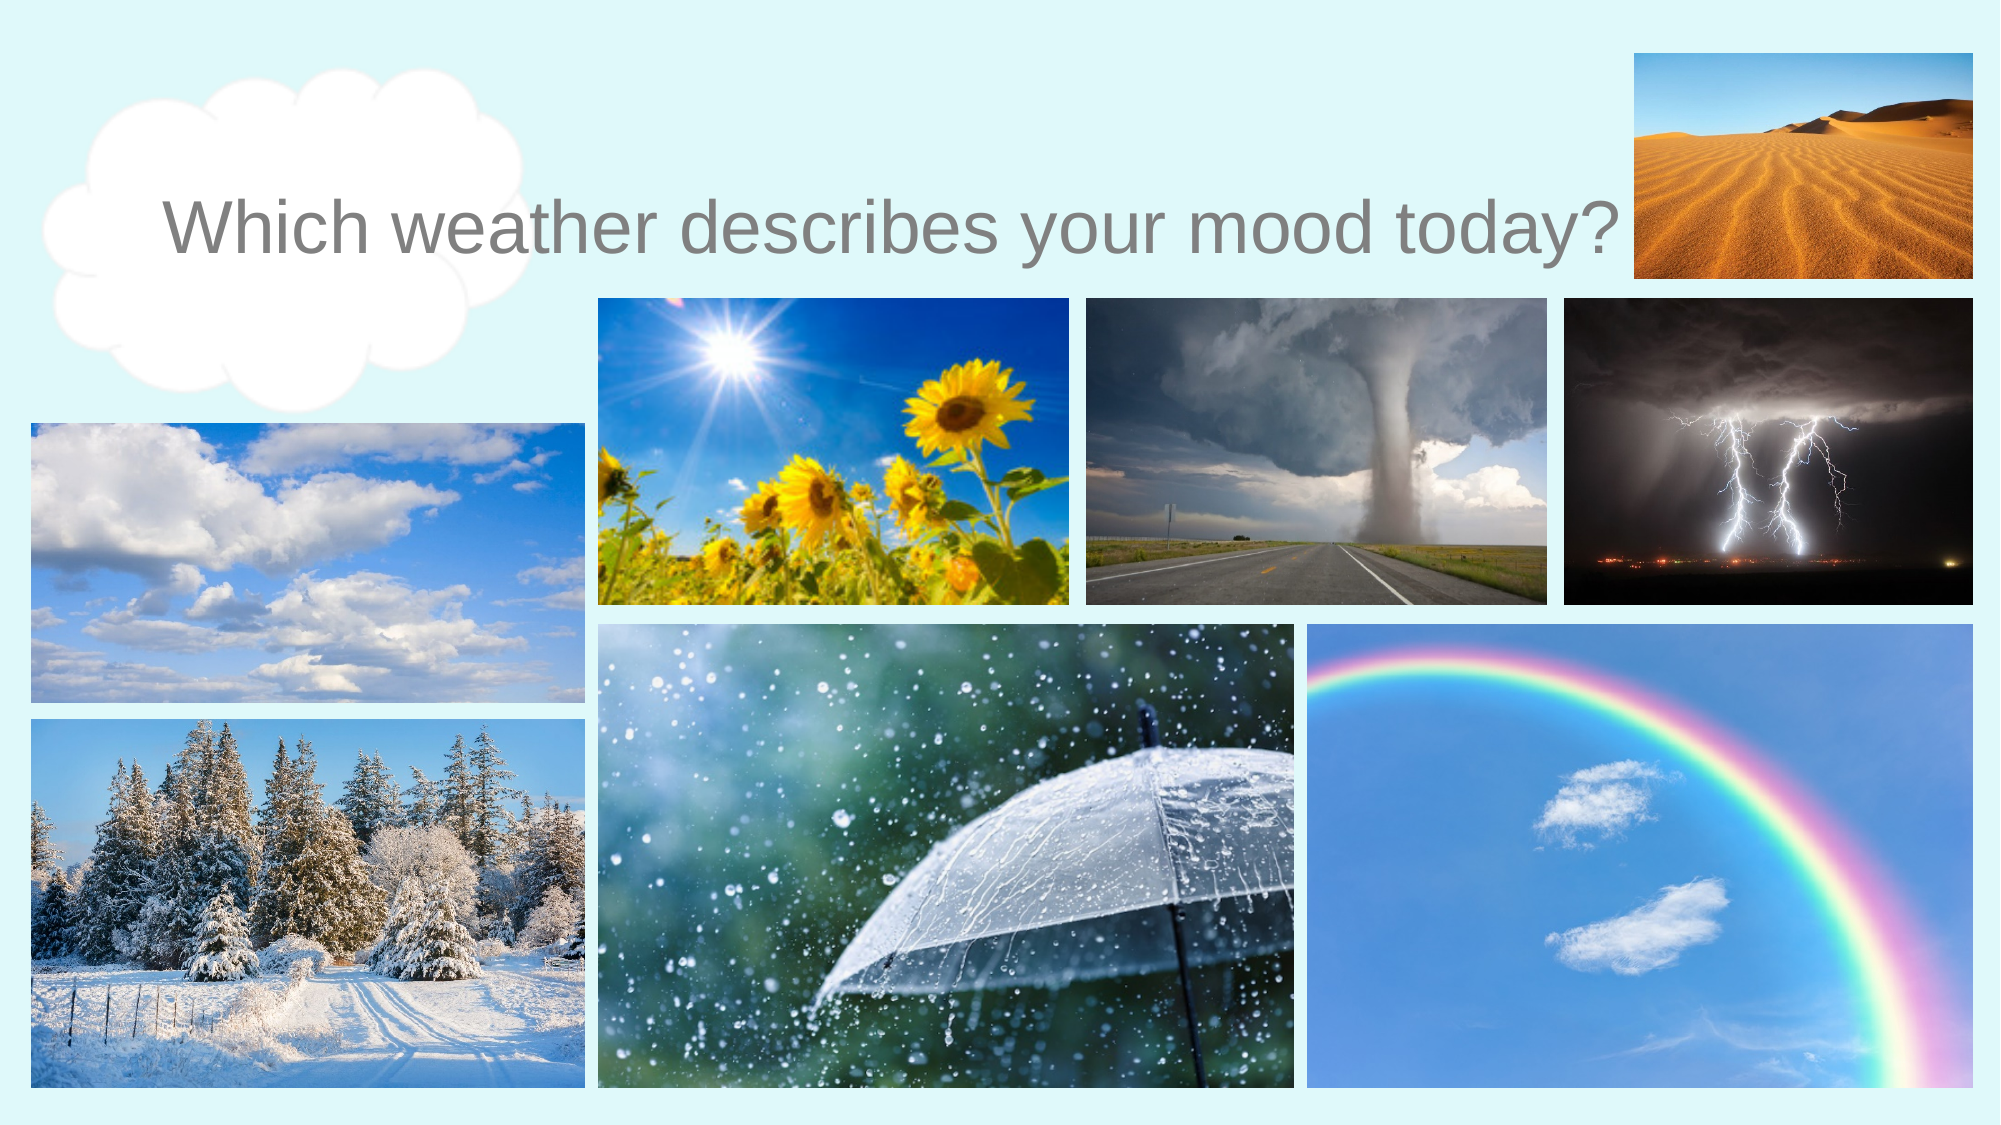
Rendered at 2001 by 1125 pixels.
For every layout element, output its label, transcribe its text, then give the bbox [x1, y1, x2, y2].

picture [1634, 53, 1973, 279]
picture [598, 624, 1294, 1088]
picture [31, 423, 585, 703]
picture [1086, 298, 1547, 605]
picture [598, 298, 1069, 605]
title Which weather describes your mood today? [147, 159, 1873, 299]
picture [31, 719, 585, 1088]
picture [1307, 624, 1973, 1088]
picture [1564, 298, 1973, 605]
